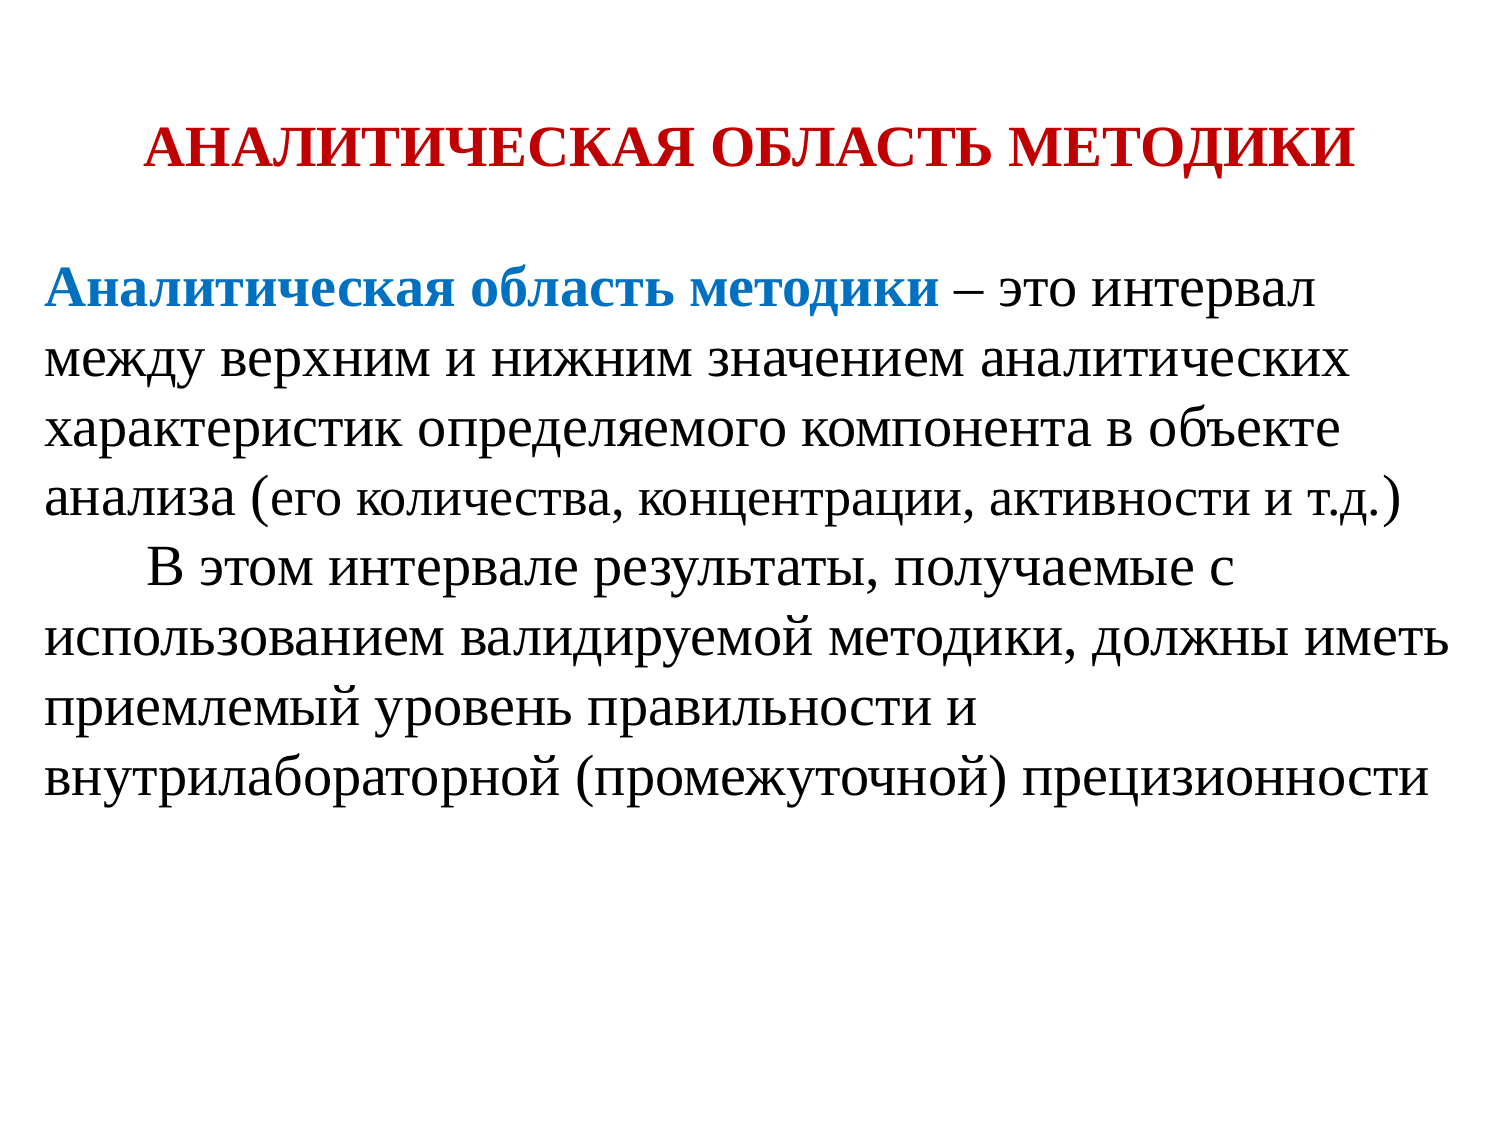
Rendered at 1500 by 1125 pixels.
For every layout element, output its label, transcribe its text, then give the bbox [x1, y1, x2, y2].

subtitle АНАЛИТИЧЕСКАЯ ОБЛАСТЬ МЕТОДИКИ Аналитическая область методики – это интервал между верхним и нижним значением аналитических характеристик определяемого компонента в объекте анализа (его количества, концентрации, активности и т.д.) В этом интервале результаты, получаемые с использованием валидируемой методики, должны иметь приемлемый уровень правильности и внутрилабораторной (промежуточной) прецизионности [29, 30, 1471, 1083]
